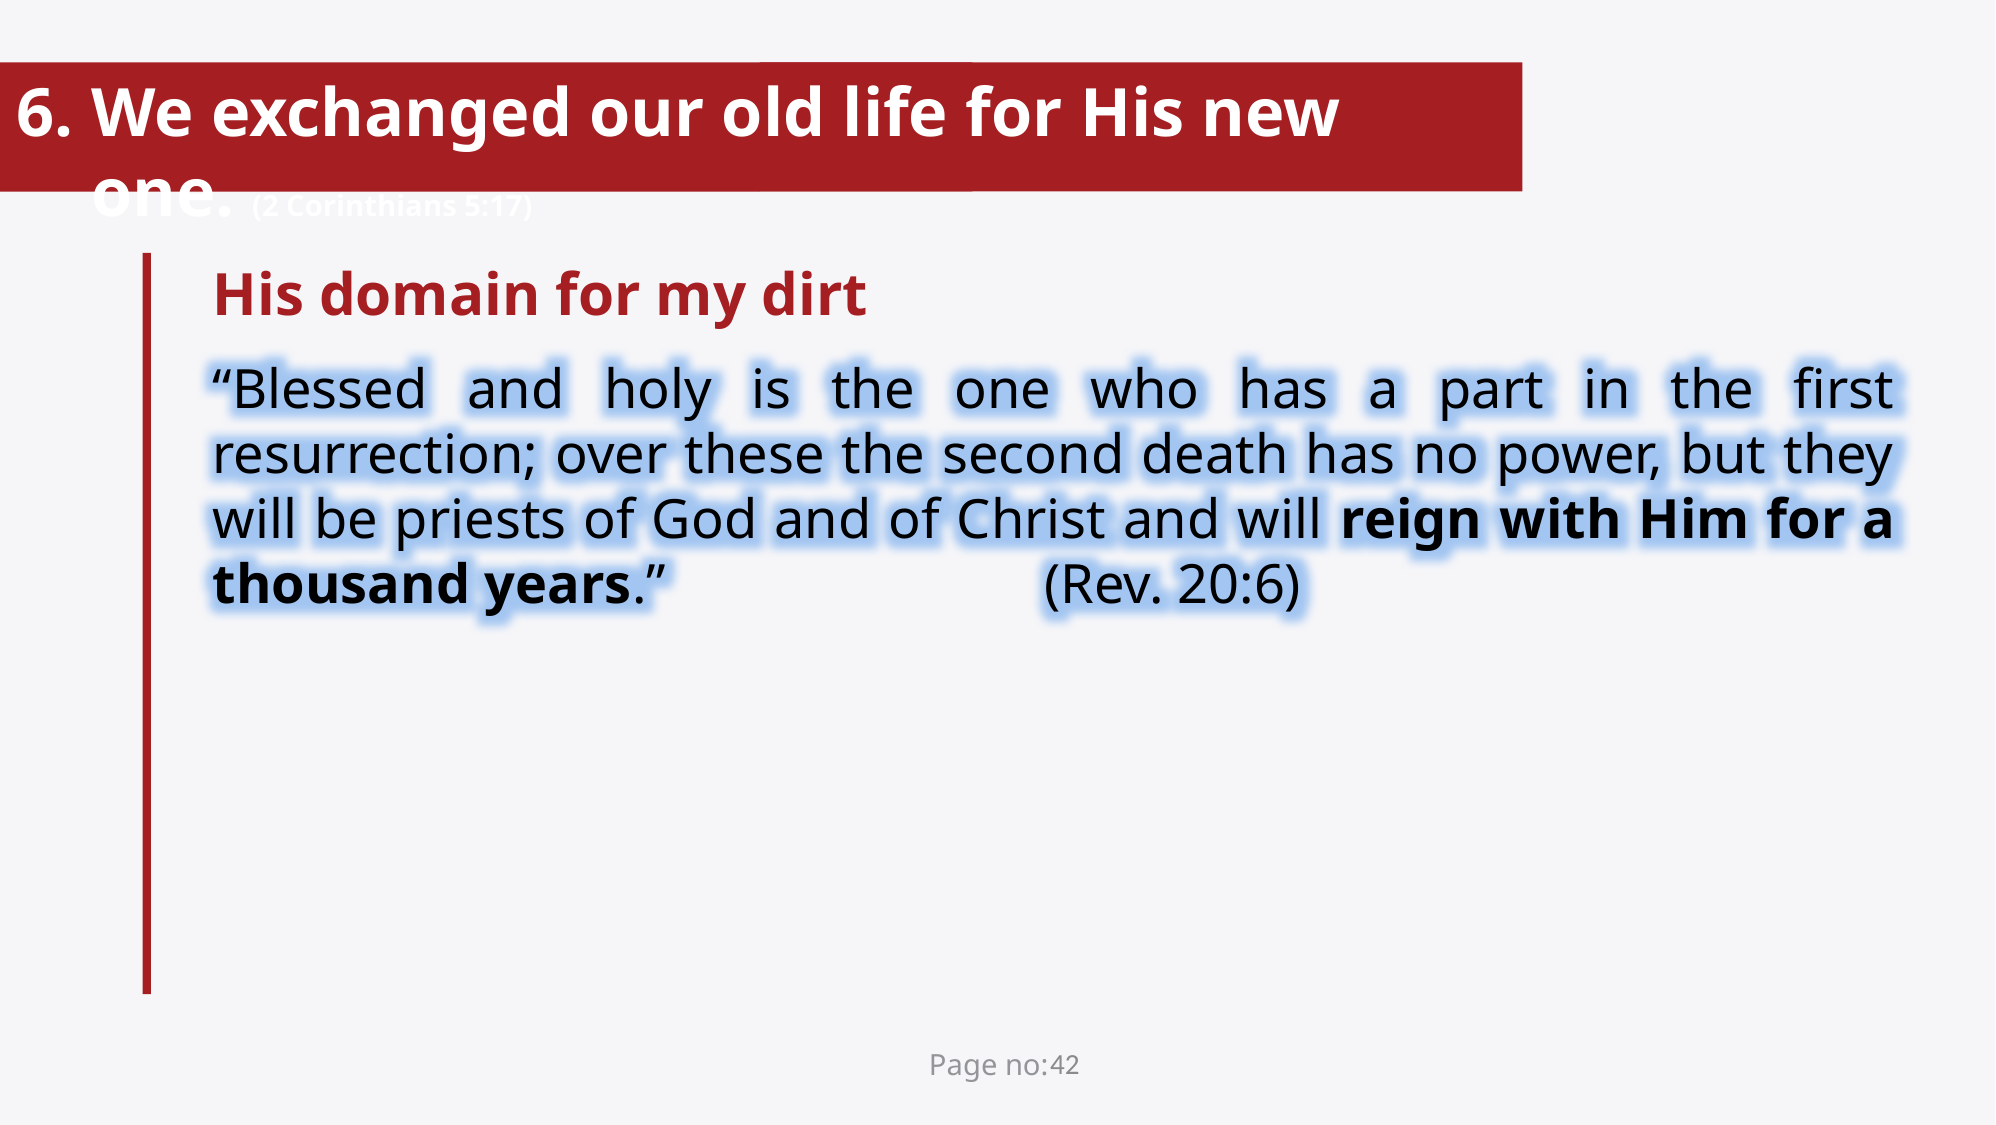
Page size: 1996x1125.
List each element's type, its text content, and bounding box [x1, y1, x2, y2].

text_box “Blessed and holy is the one who has a part in the first resurrection; over these the second death has no power, but they will be priests of God and of Christ and will reign with Him for a thousand years.” (Rev. 20:6) [198, 347, 1911, 622]
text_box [1, 62, 1523, 194]
text_box His domain for my dirt [197, 249, 1098, 335]
